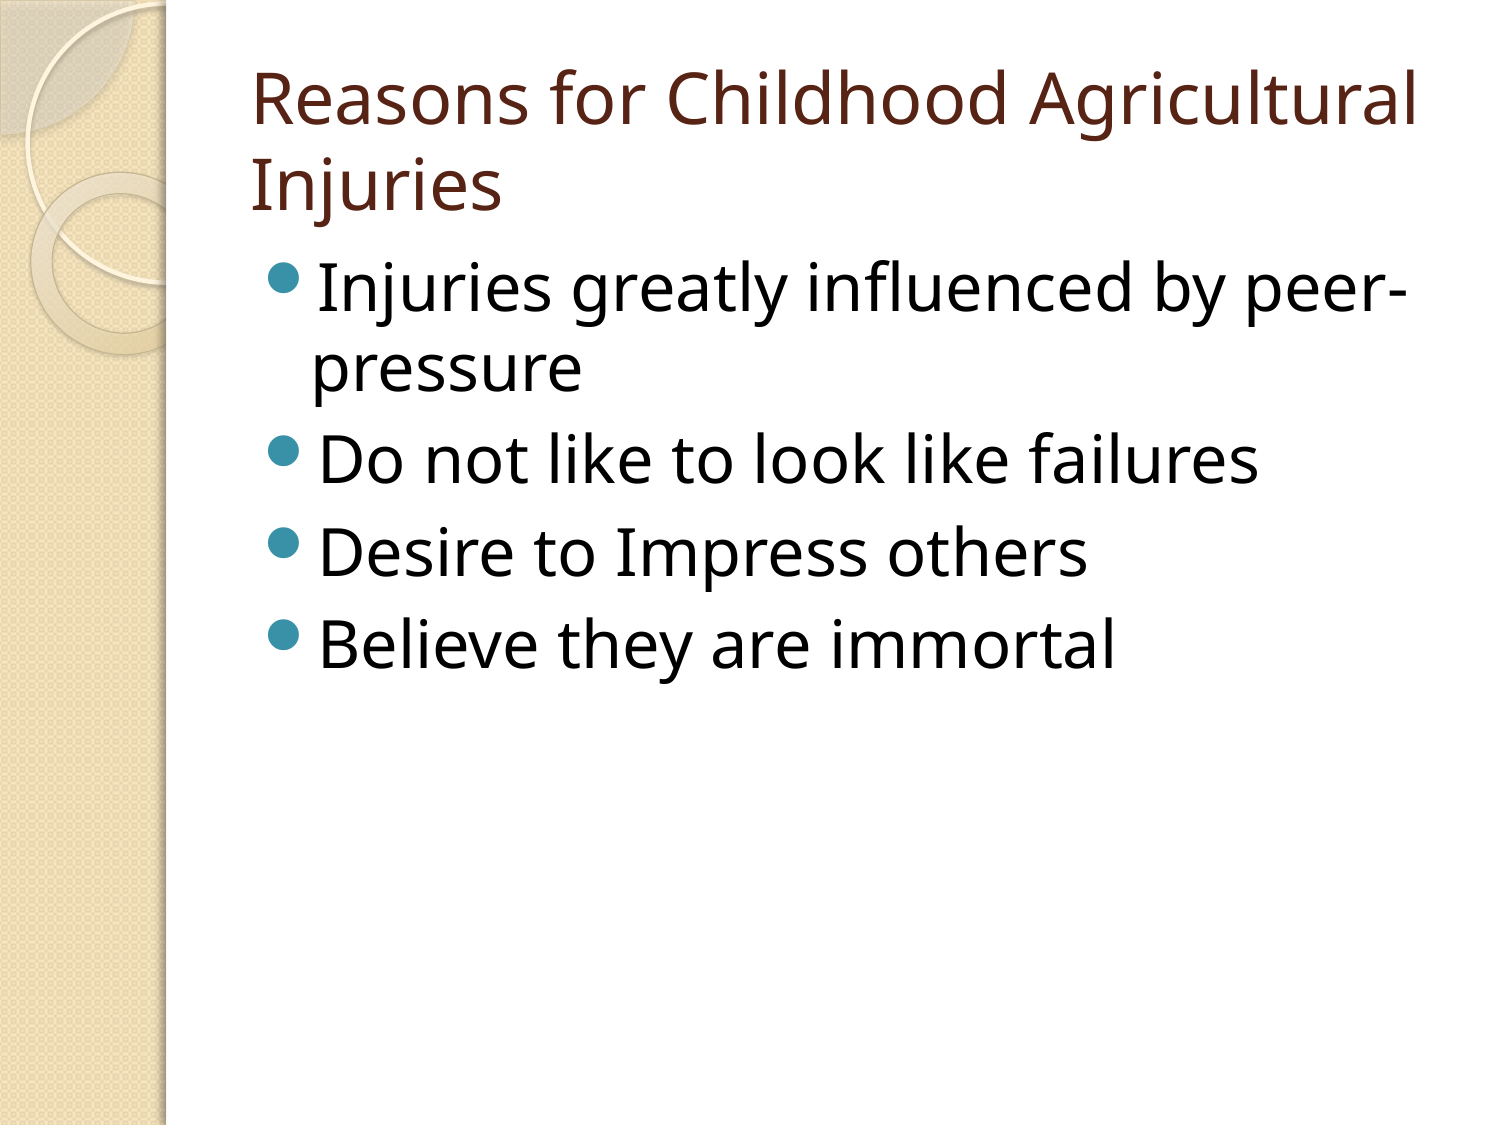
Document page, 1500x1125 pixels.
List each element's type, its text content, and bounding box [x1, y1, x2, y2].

title Reasons for Childhood Agricultural Injuries [235, 45, 1466, 233]
list Injuries greatly influenced by peer-pressure Do not like to look like failures Desire to Impress others Believe they are immortal [235, 237, 1466, 1025]
